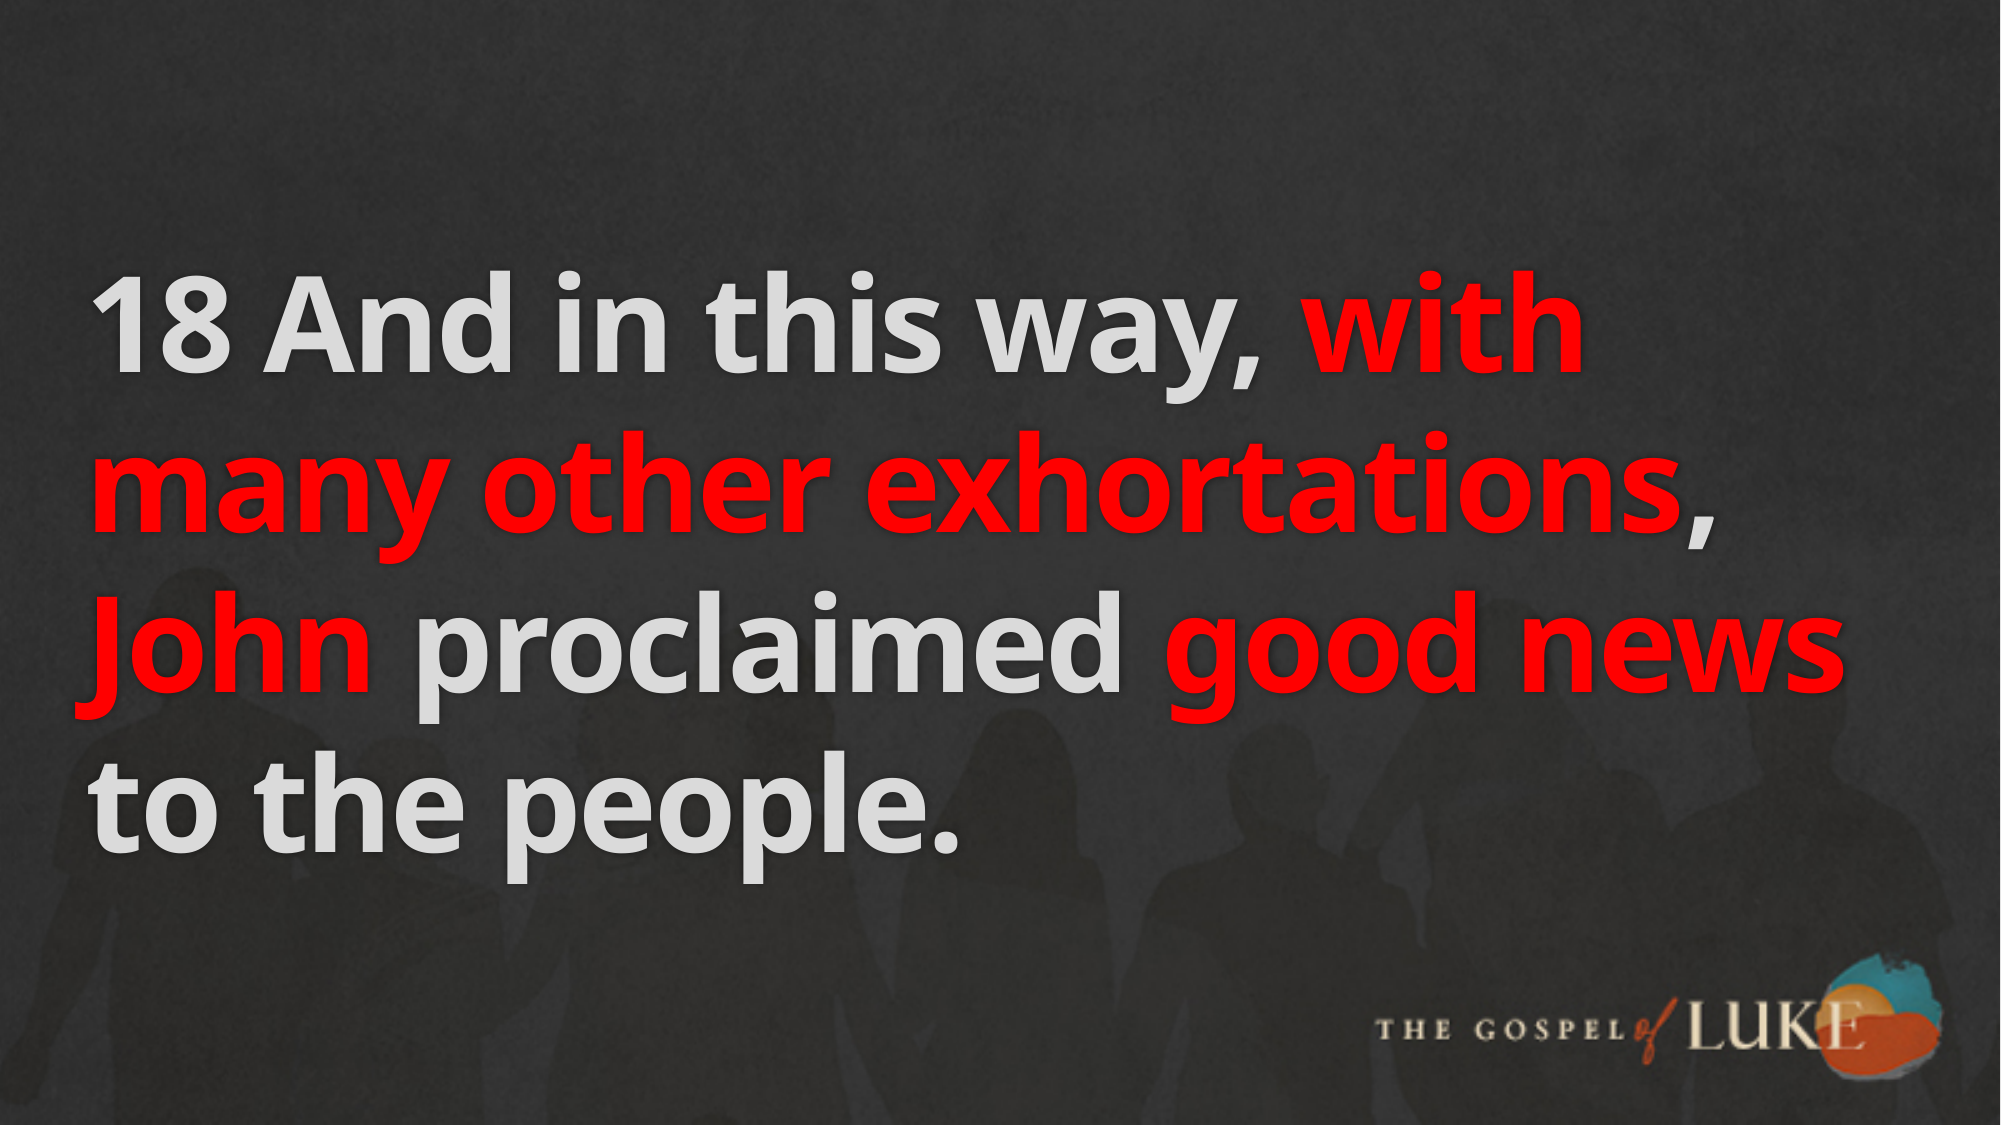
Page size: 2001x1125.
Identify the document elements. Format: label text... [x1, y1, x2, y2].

title 18 And in this way, with many other exhortations, John proclaimed good news to the people. [70, 238, 1930, 887]
picture [0, 0, 2000, 1125]
